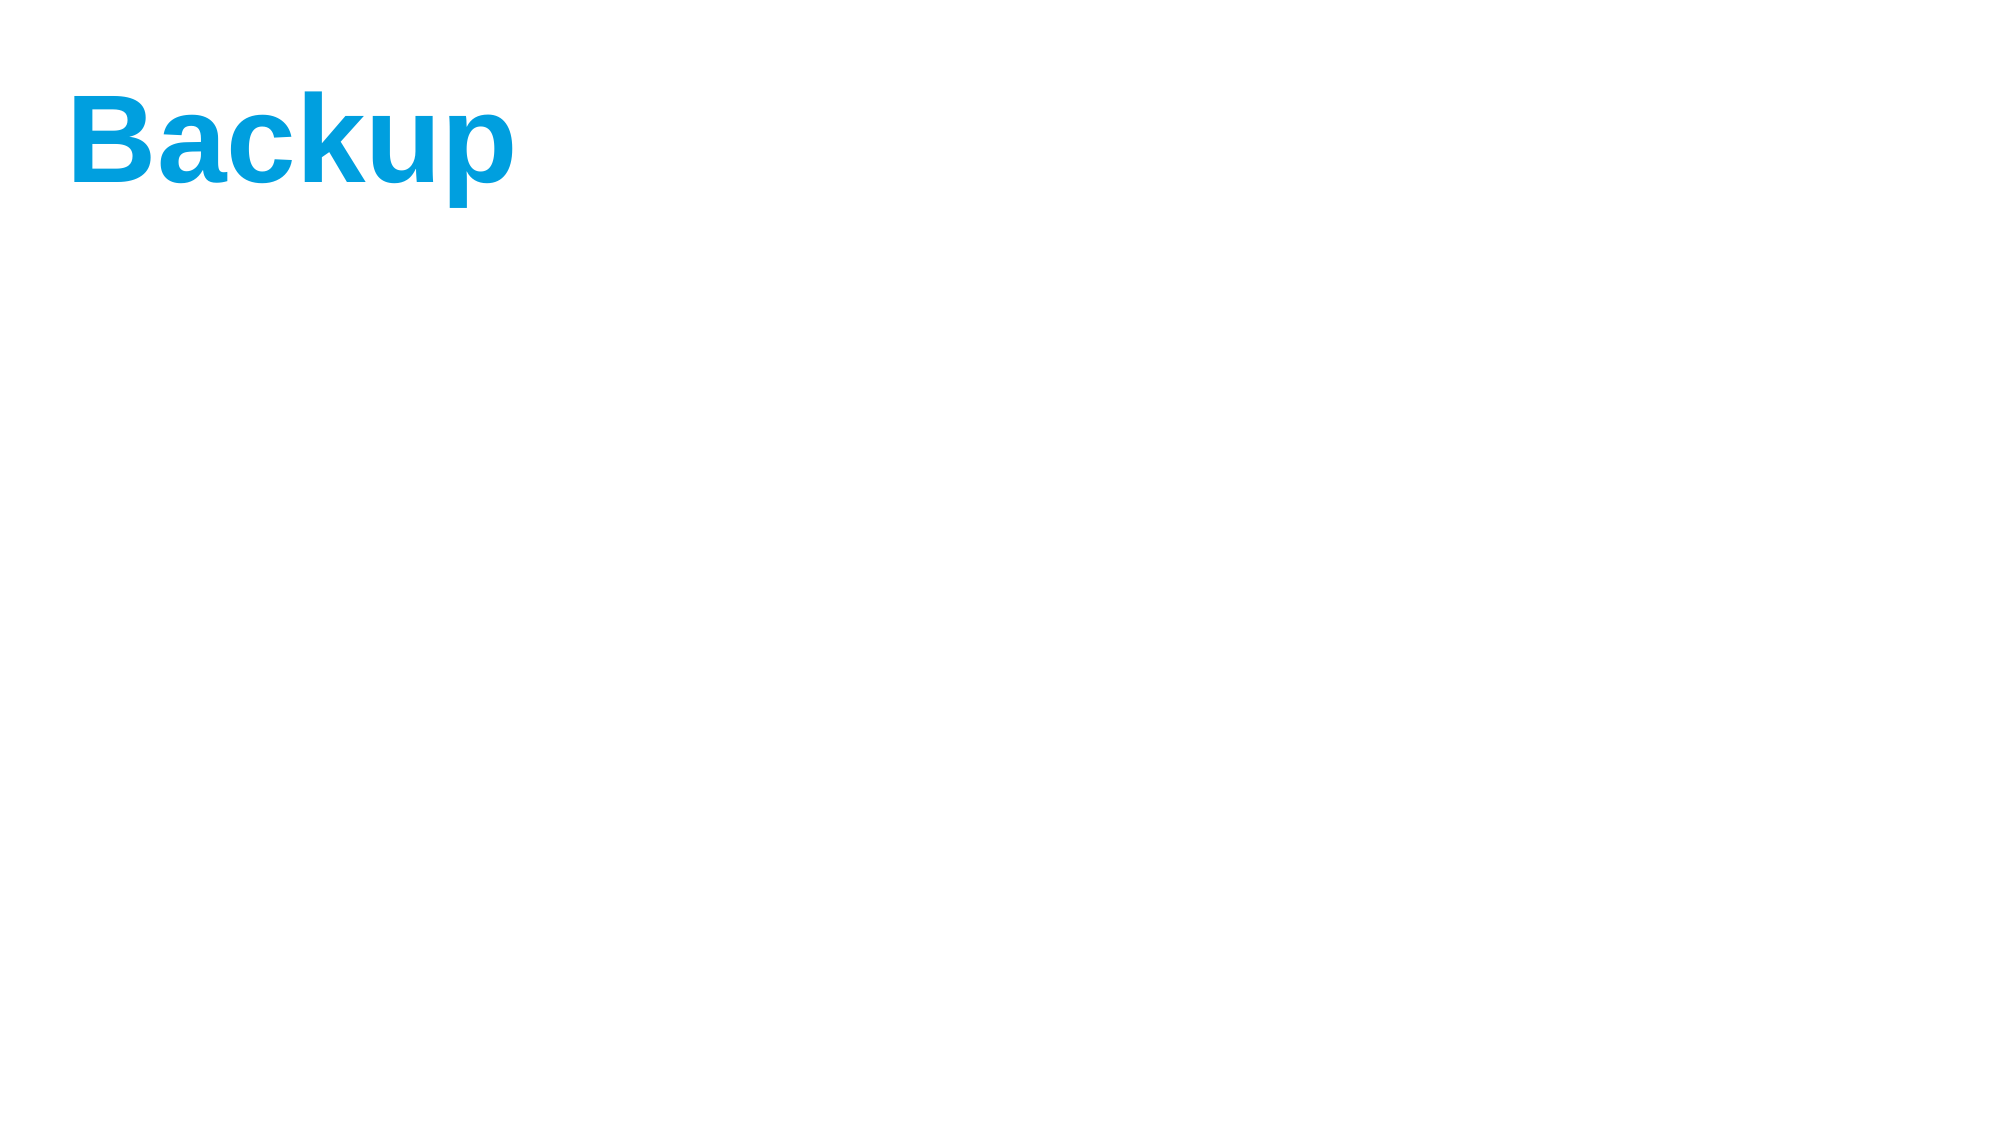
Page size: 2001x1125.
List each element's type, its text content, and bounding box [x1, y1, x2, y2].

title Backup [66, 57, 1933, 634]
